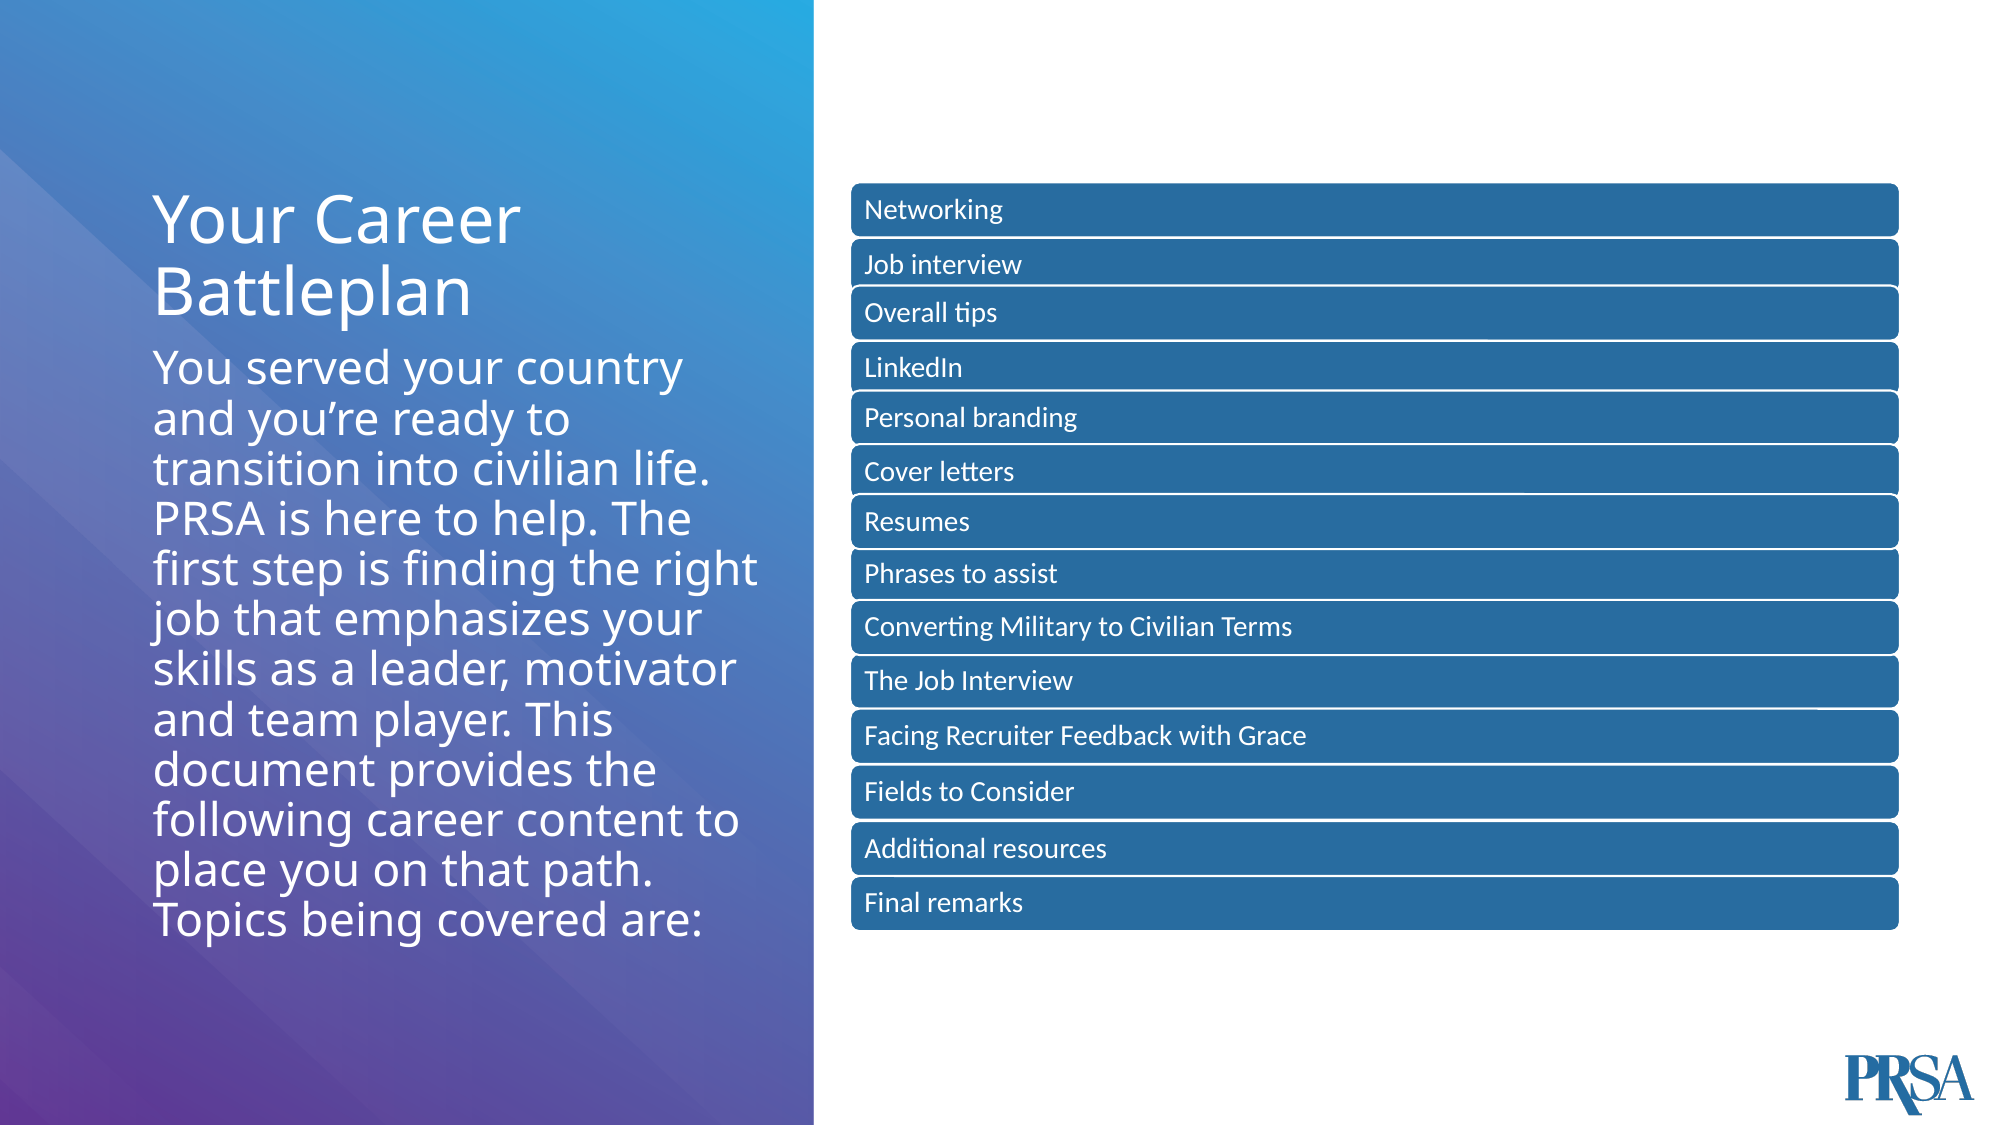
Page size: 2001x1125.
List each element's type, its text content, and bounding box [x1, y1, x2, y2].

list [850, 161, 1900, 1065]
list You served your country and you’re ready to transition into civilian life. PRSA is here to help. The first step is finding the right job that emphasizes your skills as a leader, motivator and team player. This document provides the following career content to place you on that path. Topics being covered are: [137, 337, 783, 963]
title Your Career Battleplan [137, 75, 783, 337]
picture [0, 0, 2000, 1125]
